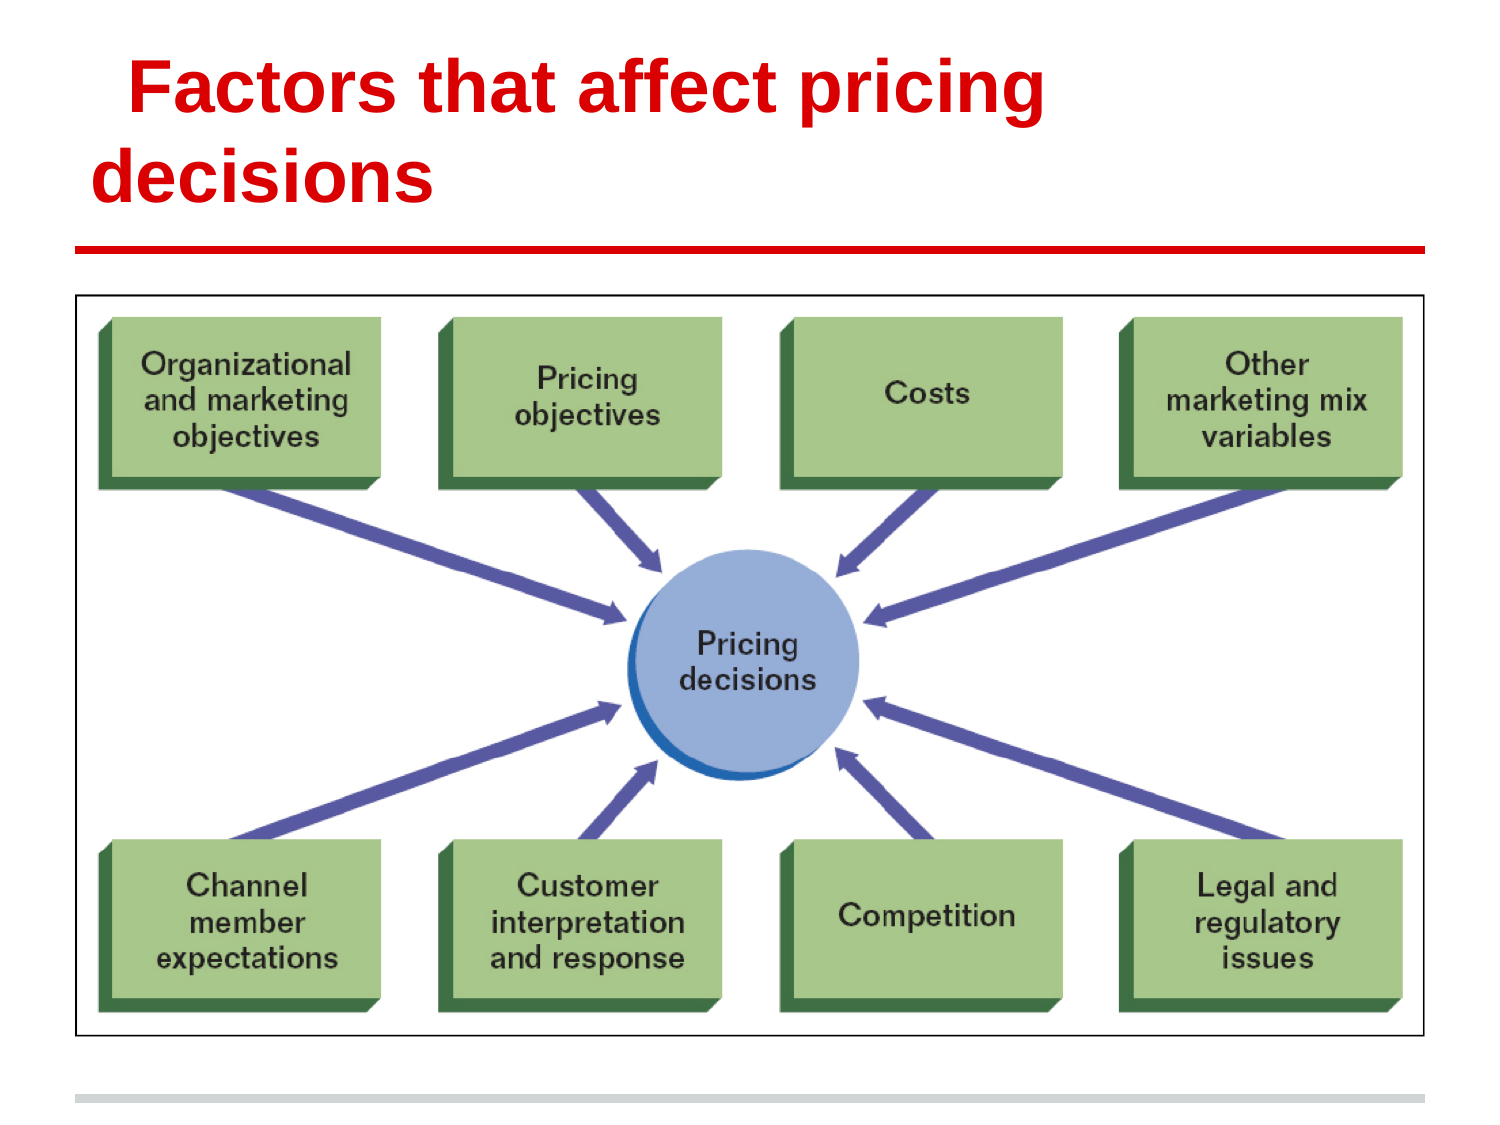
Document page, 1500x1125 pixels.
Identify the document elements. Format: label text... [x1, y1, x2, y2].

text_box [74, 293, 1425, 1037]
title Factors that affect pricing decisions [75, 45, 1425, 233]
